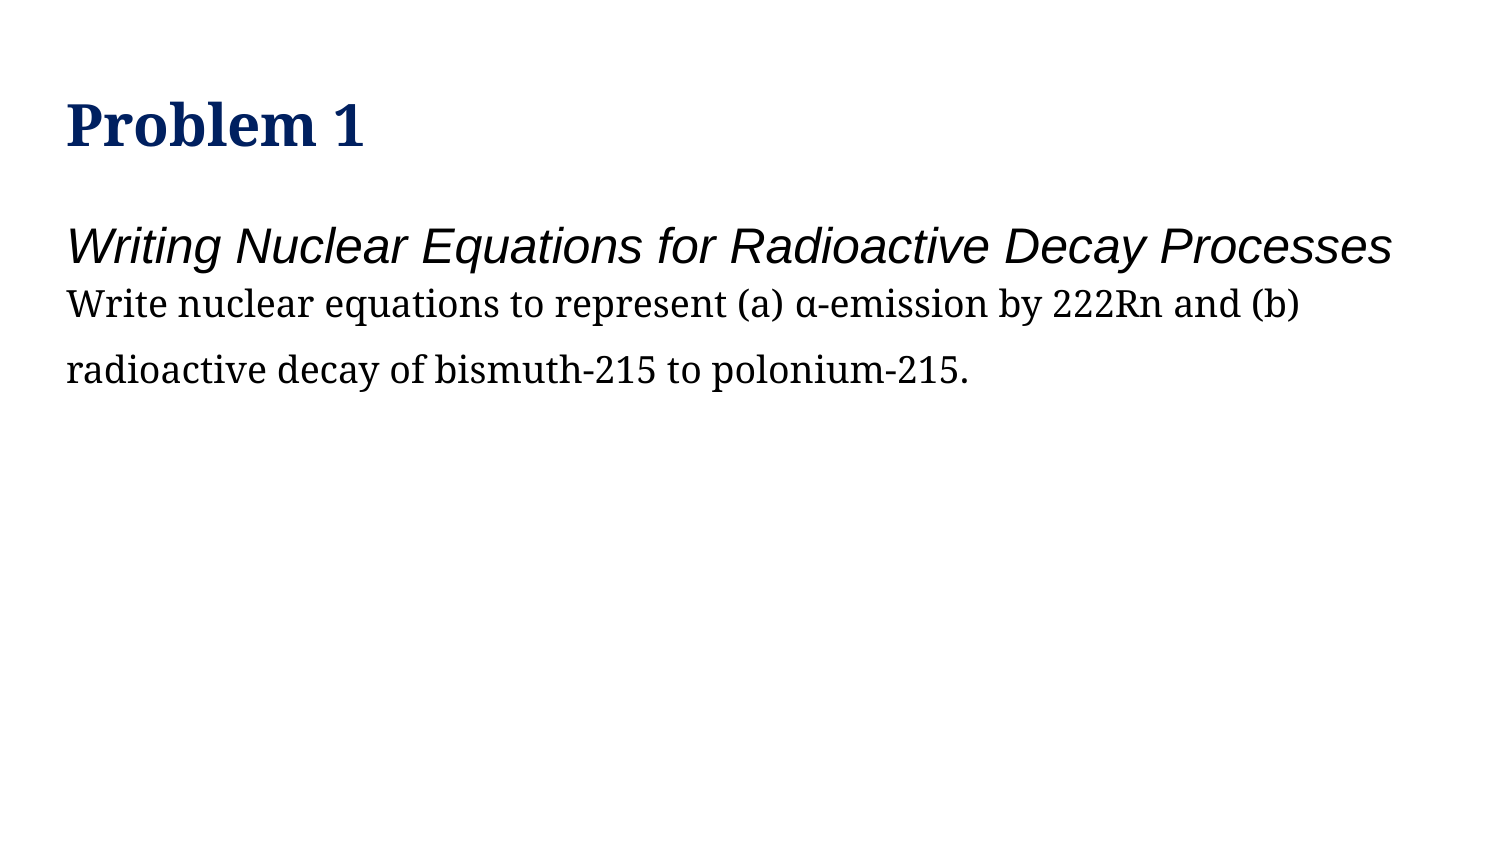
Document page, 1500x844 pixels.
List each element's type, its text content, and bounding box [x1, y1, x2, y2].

title Problem 1 [51, 72, 1449, 167]
list Writing Nuclear Equations for Radioactive Decay Processes Write nuclear equations to represent (a) α-emission by 222Rn and (b) radioactive decay of bismuth-215 to polonium-215. [51, 189, 1449, 750]
